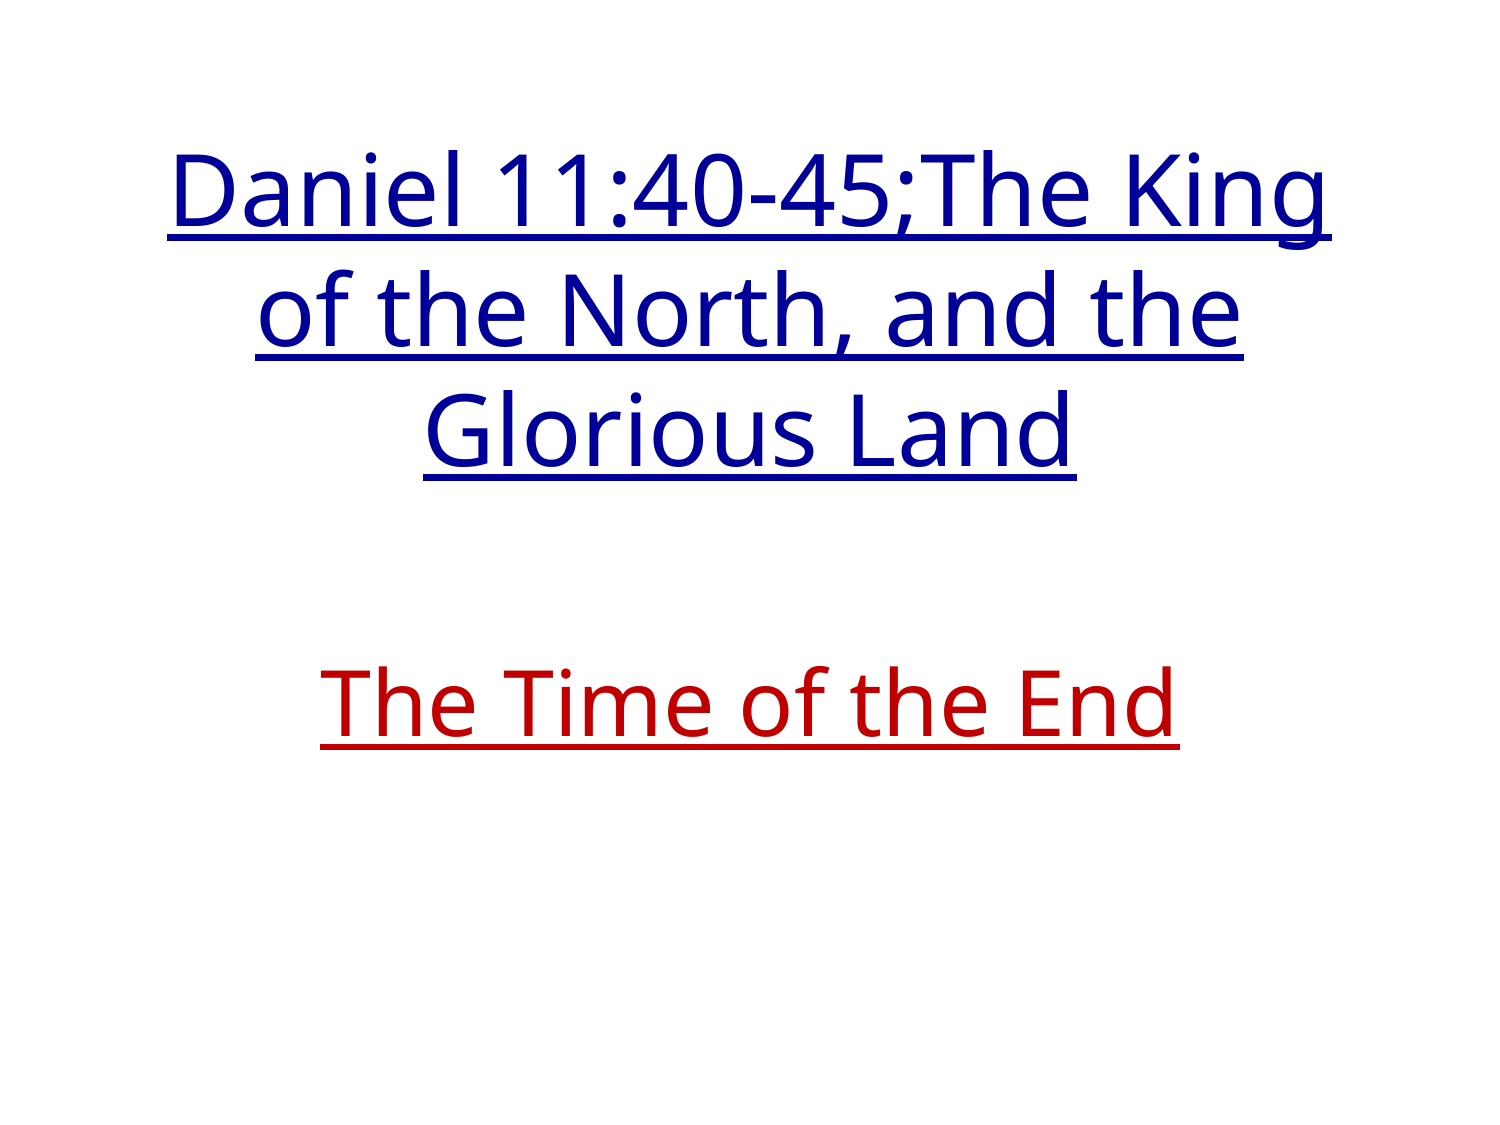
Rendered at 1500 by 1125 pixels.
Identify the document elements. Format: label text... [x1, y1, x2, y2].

subtitle The Time of the End [225, 637, 1275, 925]
title Daniel 11:40-45;The King of the North, and the Glorious Land [112, 99, 1388, 513]
